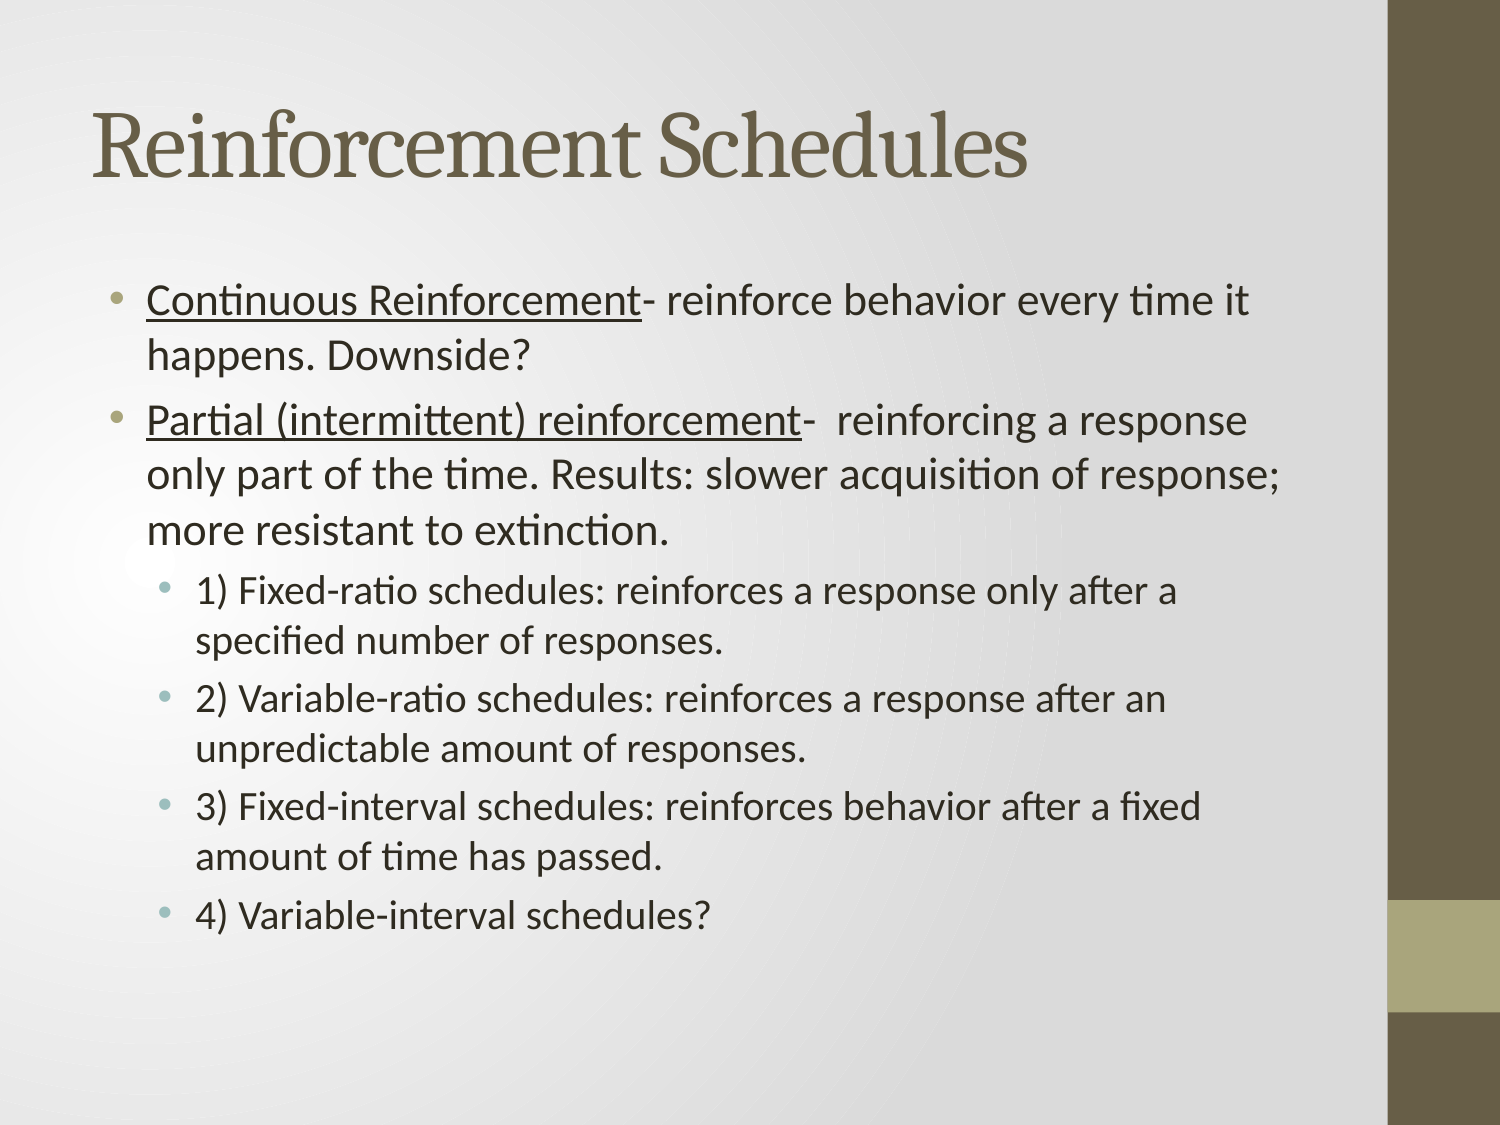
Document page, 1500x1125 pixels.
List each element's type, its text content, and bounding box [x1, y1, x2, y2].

list Continuous Reinforcement- reinforce behavior every time it happens. Downside? Partial (intermittent) reinforcement- reinforcing a response only part of the time. Results: slower acquisition of response; more resistant to extinction. 1) Fixed-ratio schedules: reinforces a response only after a specified number of responses. 2) Variable-ratio schedules: reinforces a response after an unpredictable amount of responses. 3) Fixed-interval schedules: reinforces behavior after a fixed amount of time has passed. 4) Variable-interval schedules? [75, 262, 1325, 1050]
title Reinforcement Schedules [75, 45, 1325, 233]
